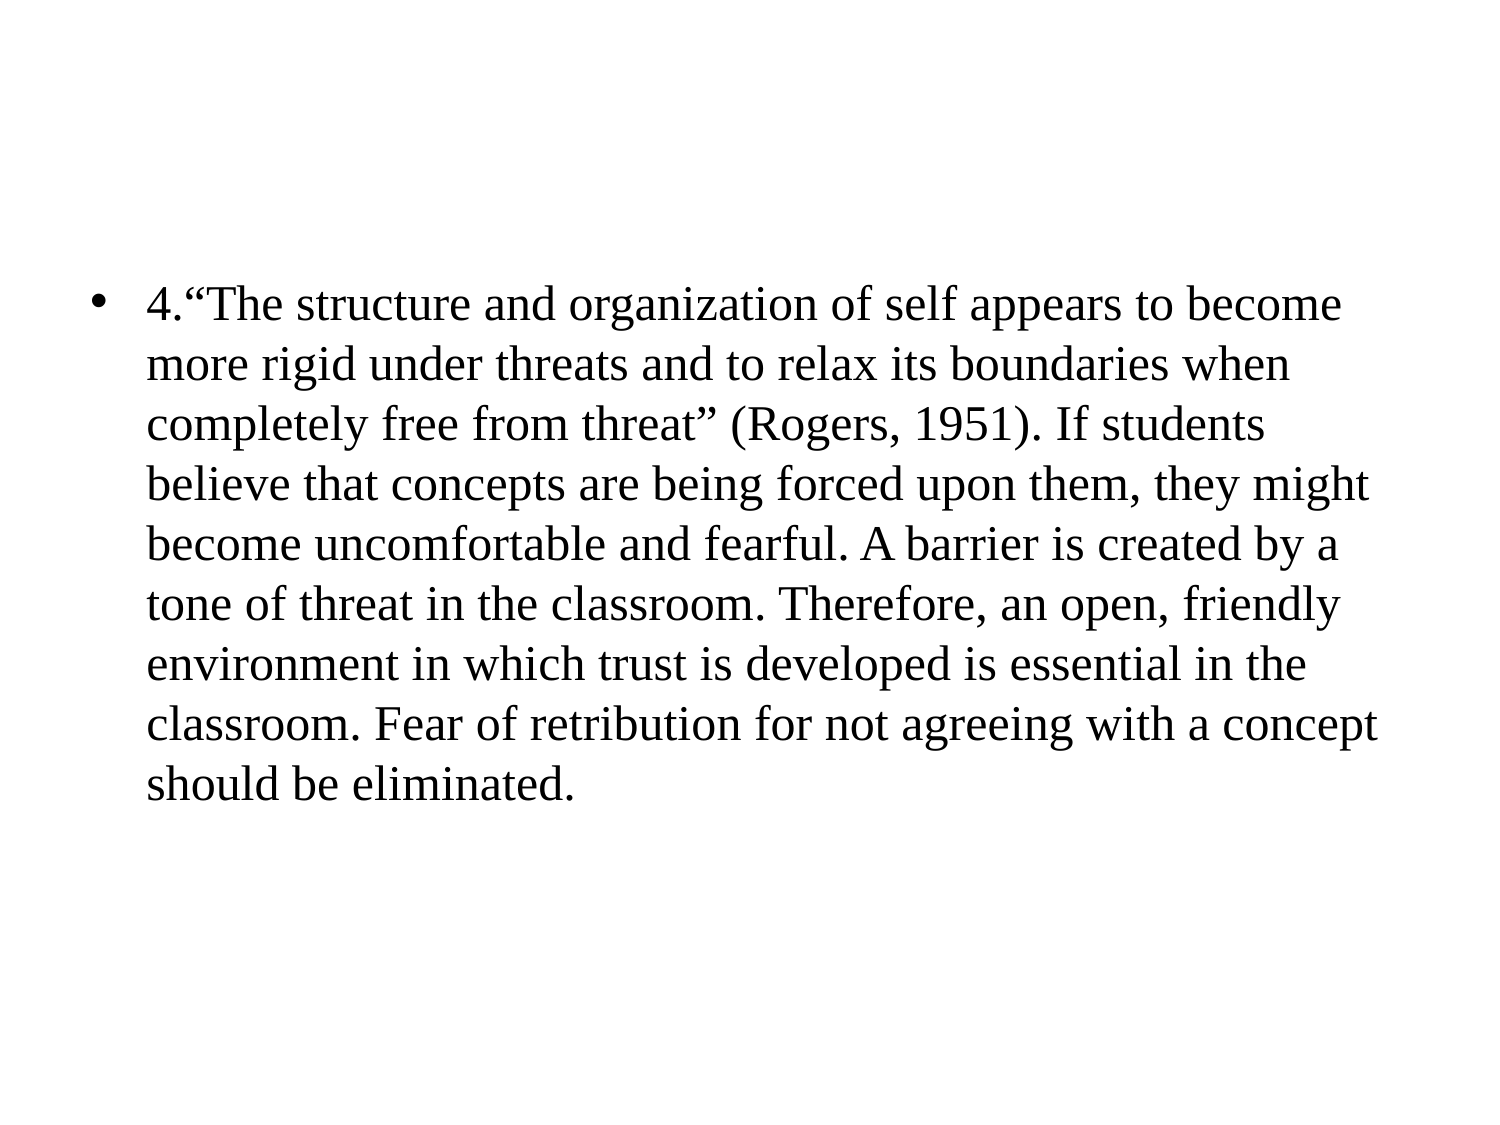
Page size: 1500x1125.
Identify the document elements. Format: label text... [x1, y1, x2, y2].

list 4.“The structure and organization of self appears to become more rigid under threats and to relax its boundaries when completely free from threat” (Rogers, 1951). If students believe that concepts are being forced upon them, they might become uncomfortable and fearful. A barrier is created by a tone of threat in the classroom. Therefore, an open, friendly environment in which trust is developed is essential in the classroom. Fear of retribution for not agreeing with a concept should be eliminated. [75, 262, 1425, 1005]
